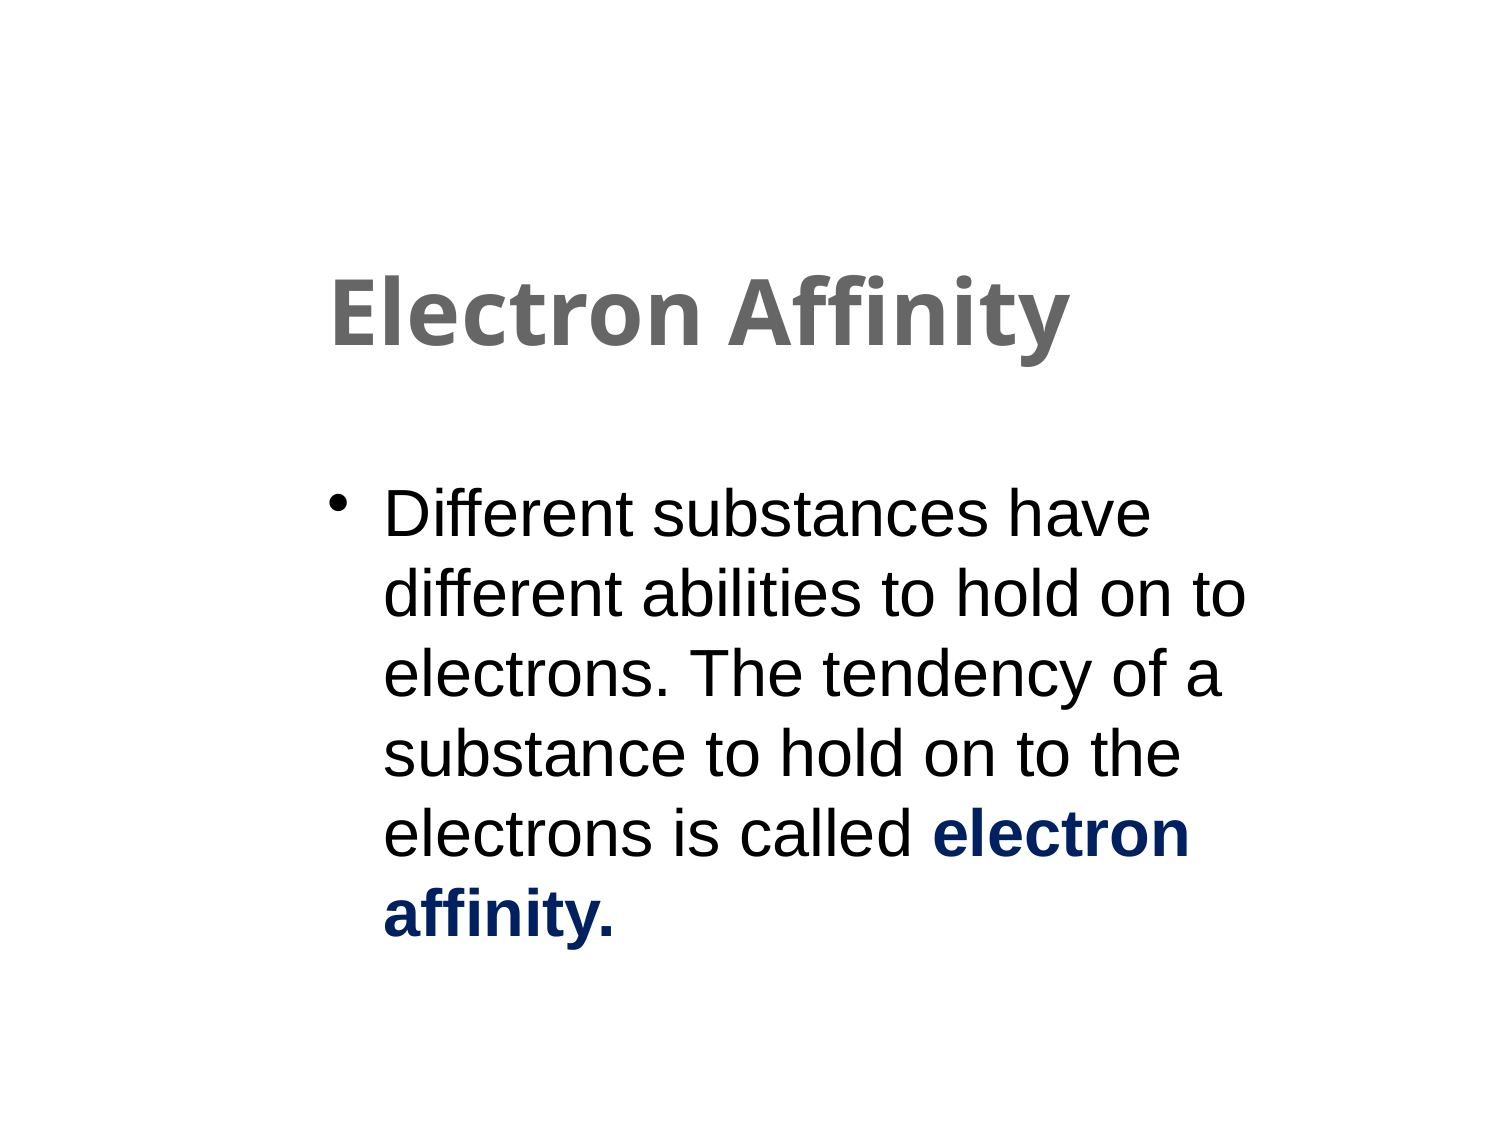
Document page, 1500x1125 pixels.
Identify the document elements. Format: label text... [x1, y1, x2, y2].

title Electron Affinity [312, 184, 1426, 433]
list Different substances have different abilities to hold on to electrons. The tendency of a substance to hold on to the electrons is called electron affinity. [312, 462, 1426, 1006]
